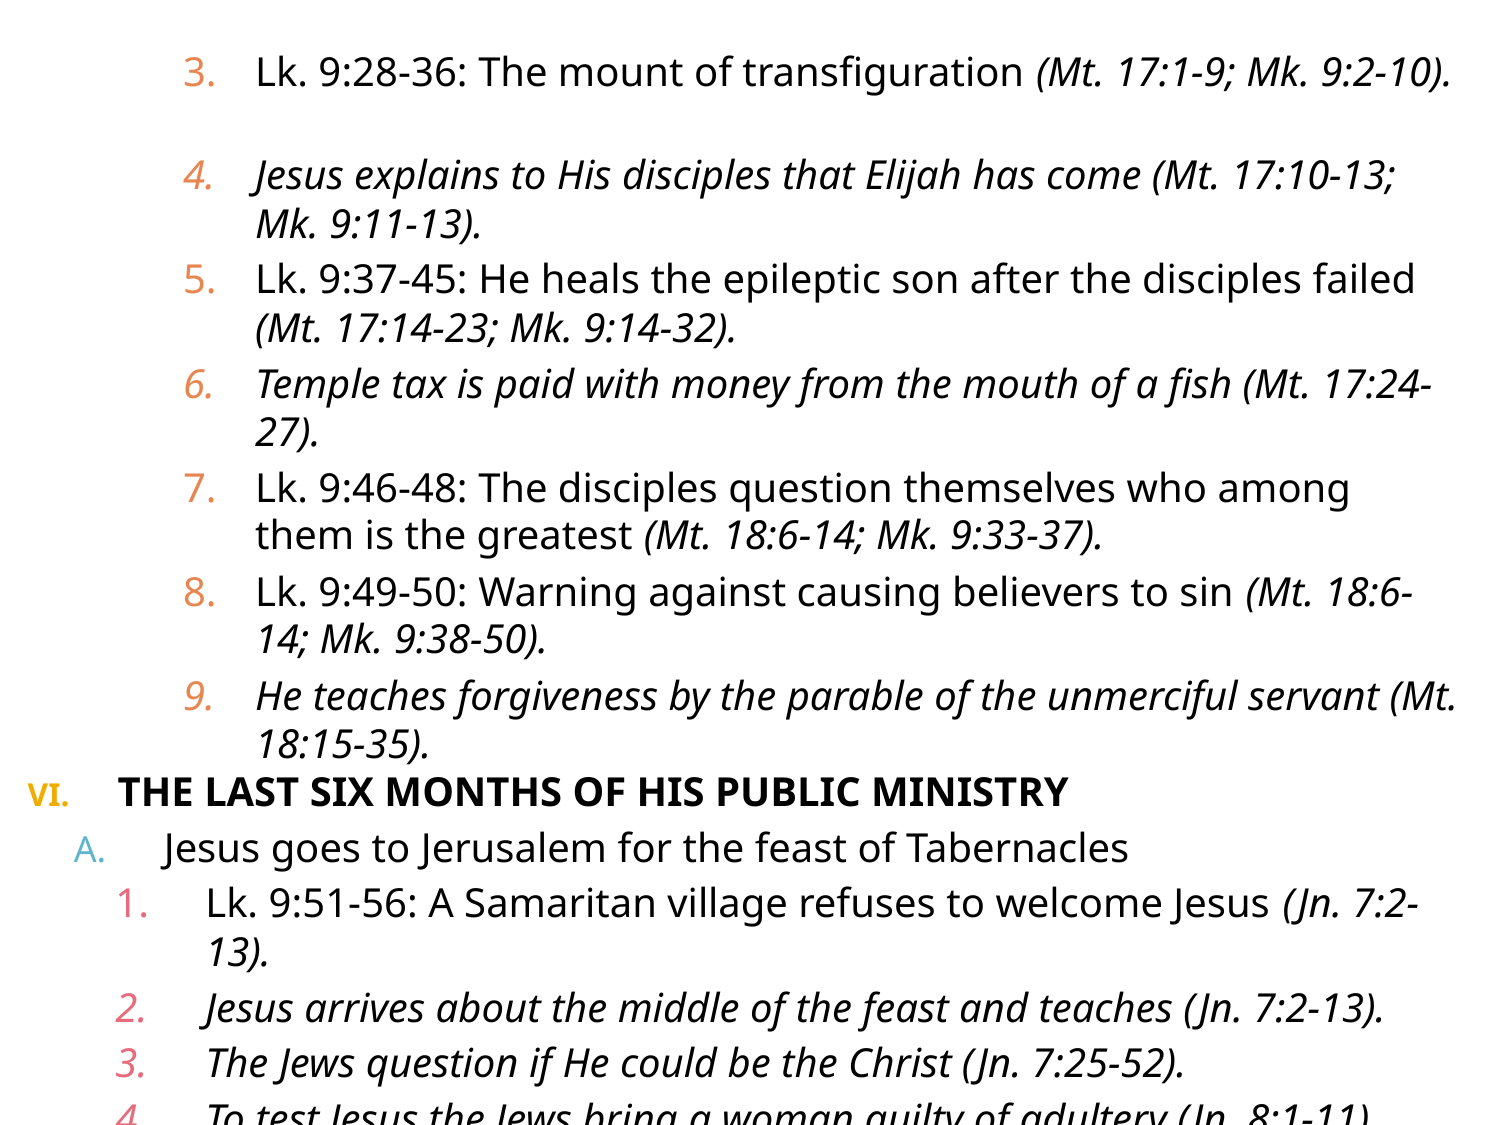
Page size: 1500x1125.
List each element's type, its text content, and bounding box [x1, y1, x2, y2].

list Lk. 9:28-36: The mount of transfiguration (Mt. 17:1-9; Mk. 9:2-10). Jesus explains to His disciples that Elijah has come (Mt. 17:10-13; Mk. 9:11-13). Lk. 9:37-45: He heals the epileptic son after the disciples failed (Mt. 17:14-23; Mk. 9:14-32). Temple tax is paid with money from the mouth of a fish (Mt. 17:24-27). Lk. 9:46-48: The disciples question themselves who among them is the greatest (Mt. 18:6-14; Mk. 9:33-37). Lk. 9:49-50: Warning against causing believers to sin (Mt. 18:6-14; Mk. 9:38-50). He teaches forgiveness by the parable of the unmerciful servant (Mt. 18:15-35). THE LAST SIX MONTHS OF HIS PUBLIC MINISTRY Jesus goes to Jerusalem for the feast of Tabernacles Lk. 9:51-56: A Samaritan village refuses to welcome Jesus (Jn. 7:2-13). Jesus arrives about the middle of the feast and teaches (Jn. 7:2-13). The Jews question if He could be the Christ (Jn. 7:25-52). To test Jesus the Jews bring a woman guilty of adultery (Jn. 8:1-11). [0, 0, 1475, 1125]
